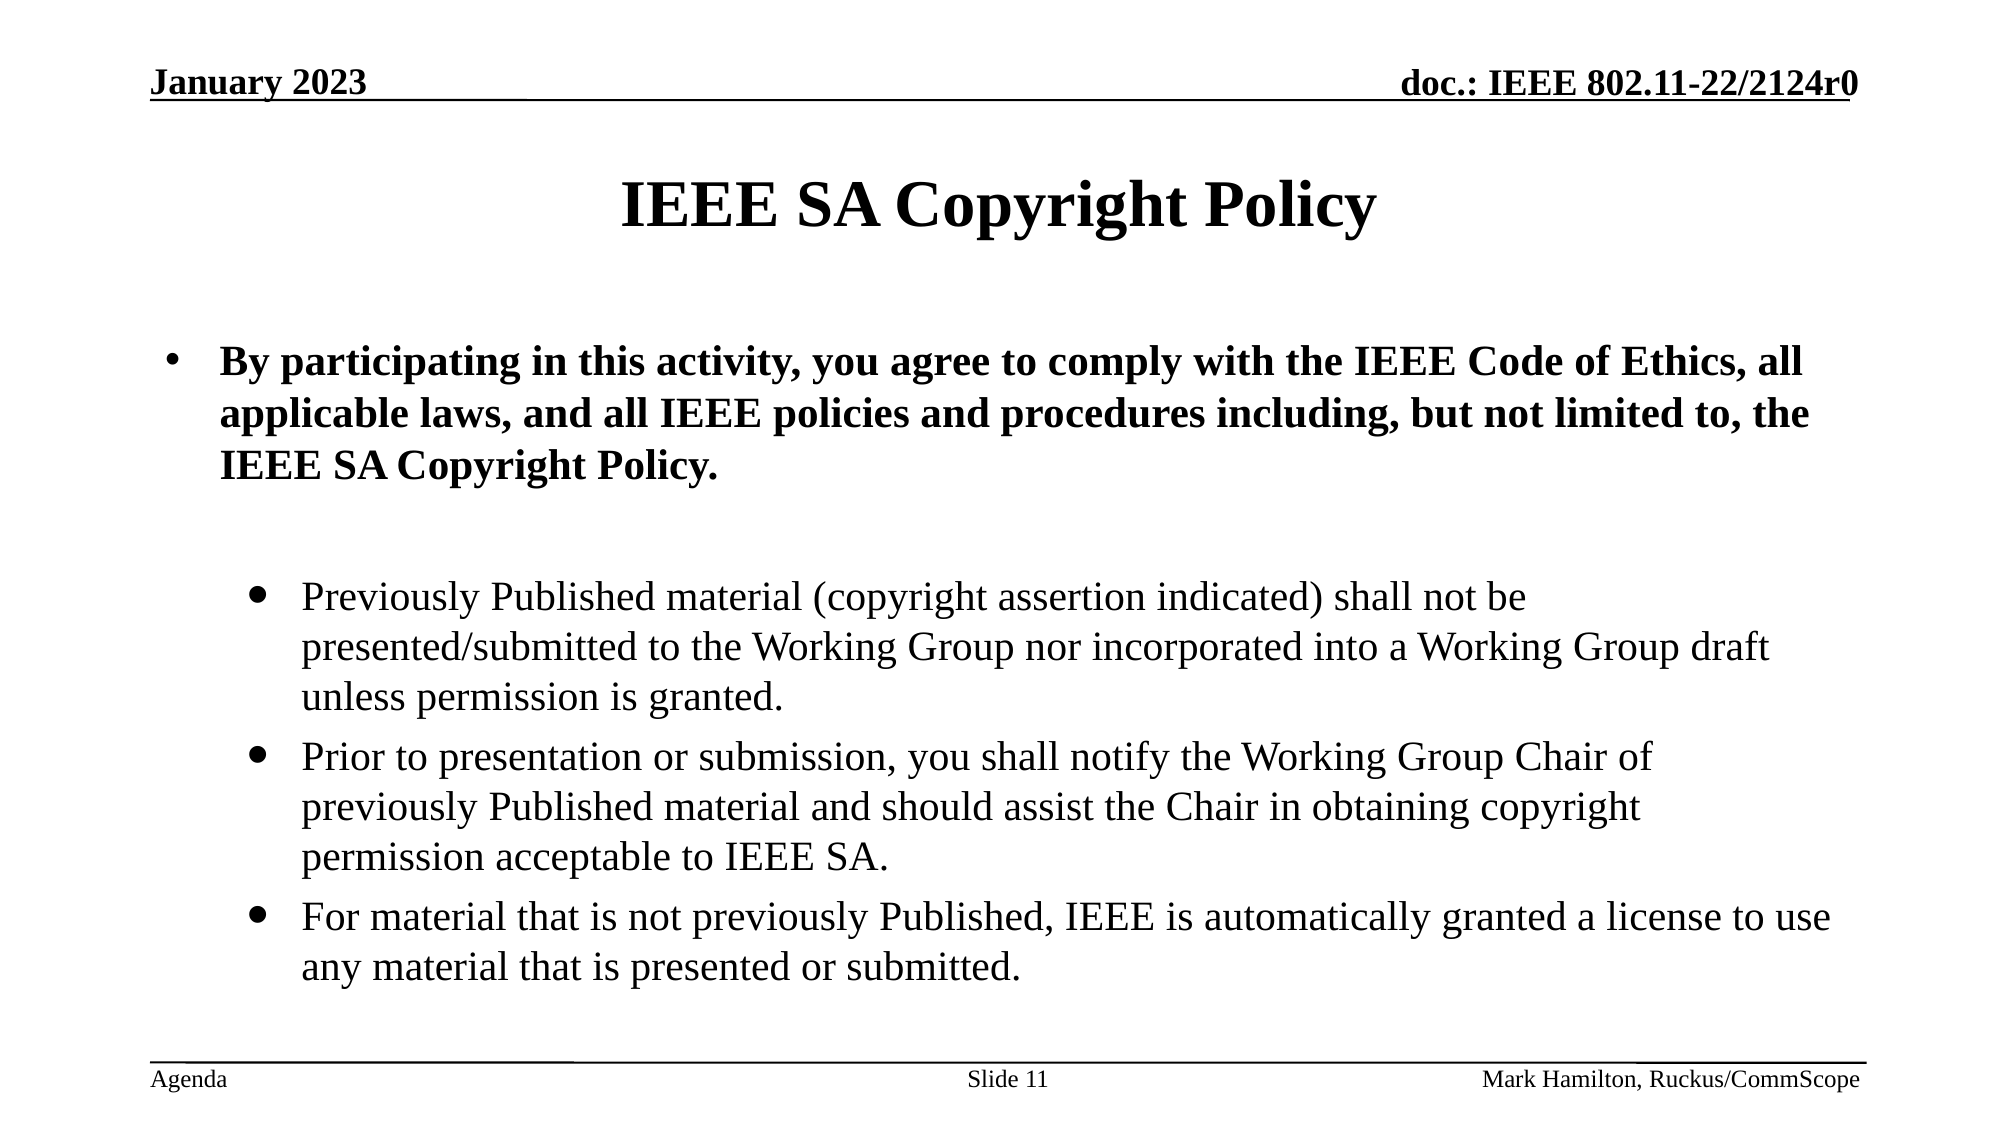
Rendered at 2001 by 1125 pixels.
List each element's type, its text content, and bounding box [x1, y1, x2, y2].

slide_number Slide 11 [950, 1061, 1067, 1123]
title IEEE SA Copyright Policy [149, 112, 1850, 288]
list By participating in this activity, you agree to comply with the IEEE Code of Ethics, all applicable laws, and all IEEE policies and procedures including, but not limited to, the IEEE SA Copyright Policy. Previously Published material (copyright assertion indicated) shall not be presented/submitted to the Working Group nor incorporated into a Working Group draft unless permission is granted. Prior to presentation or submission, you shall notify the Working Group Chair of previously Published material and should assist the Chair in obtaining copyright permission acceptable to IEEE SA. For material that is not previously Published, IEEE is automatically granted a license to use any material that is presented or submitted. [149, 324, 1850, 1000]
